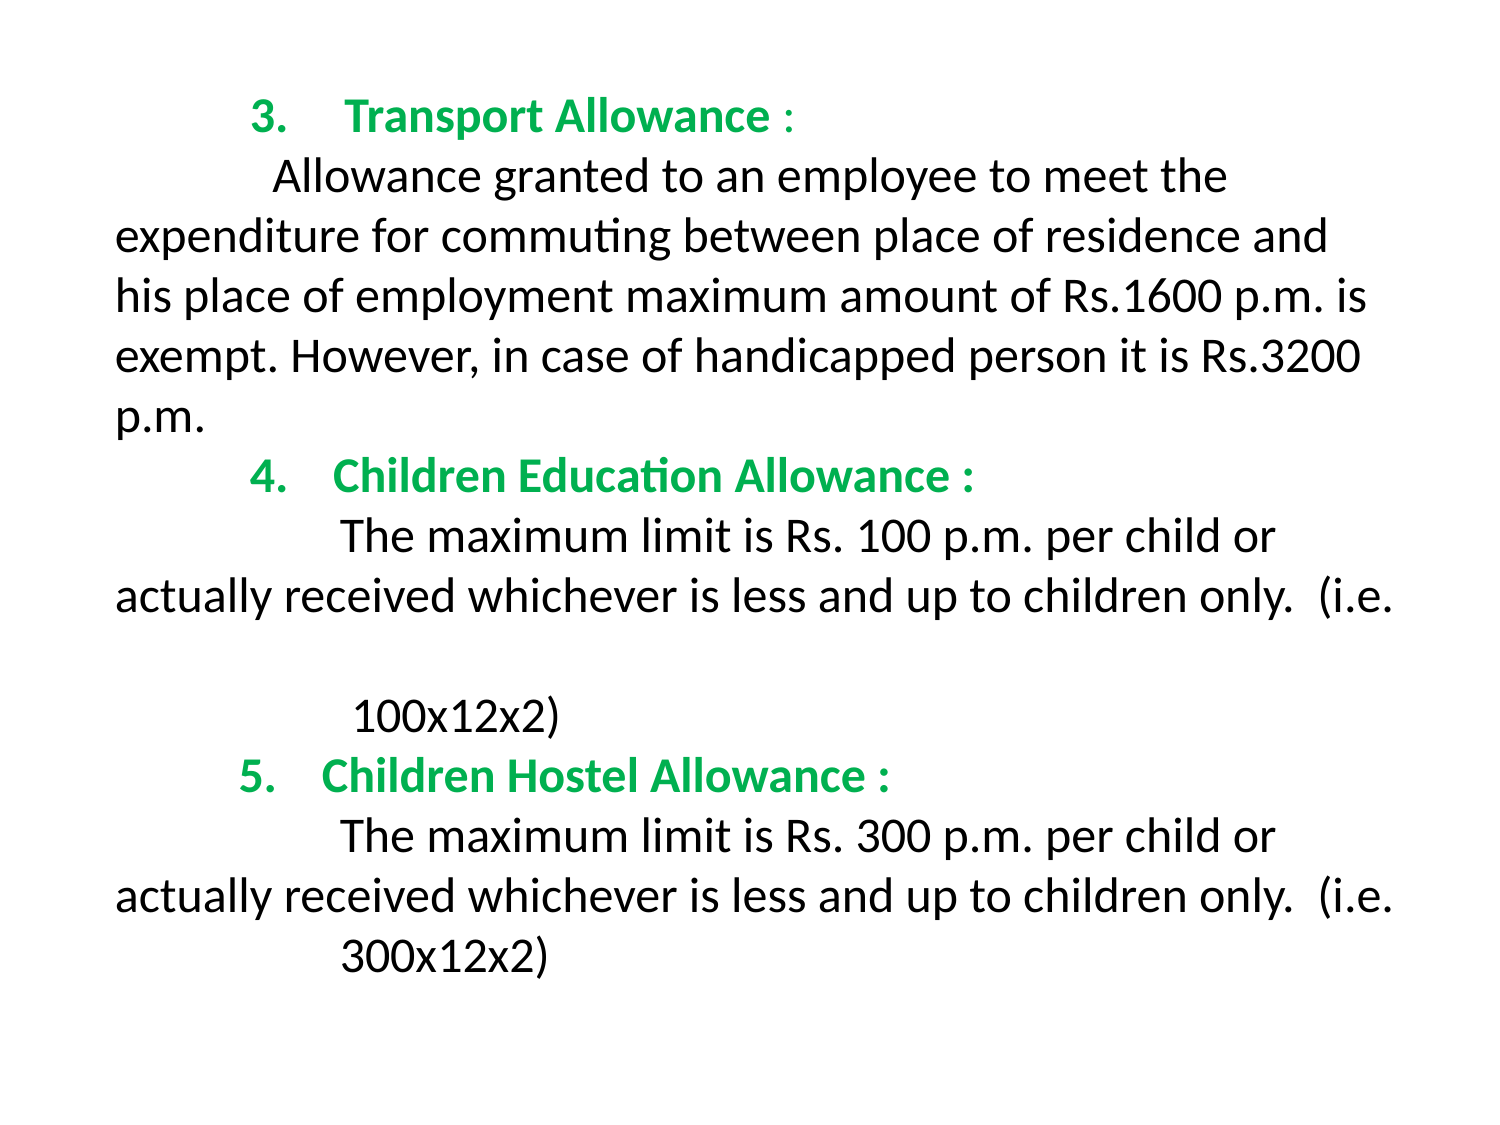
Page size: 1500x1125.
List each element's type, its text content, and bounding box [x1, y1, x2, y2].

text_box 3. Transport Allowance : Allowance granted to an employee to meet the expenditure for commuting between place of residence and his place of employment maximum amount of Rs.1600 p.m. is exempt. However, in case of handicapped person it is Rs.3200 p.m. 4. Children Education Allowance : The maximum limit is Rs. 100 p.m. per child or actually received whichever is less and up to children only. (i.e. 100x12x2) 5. Children Hostel Allowance : The maximum limit is Rs. 300 p.m. per child or actually received whichever is less and up to children only. (i.e. 300x12x2) [99, 74, 1413, 990]
